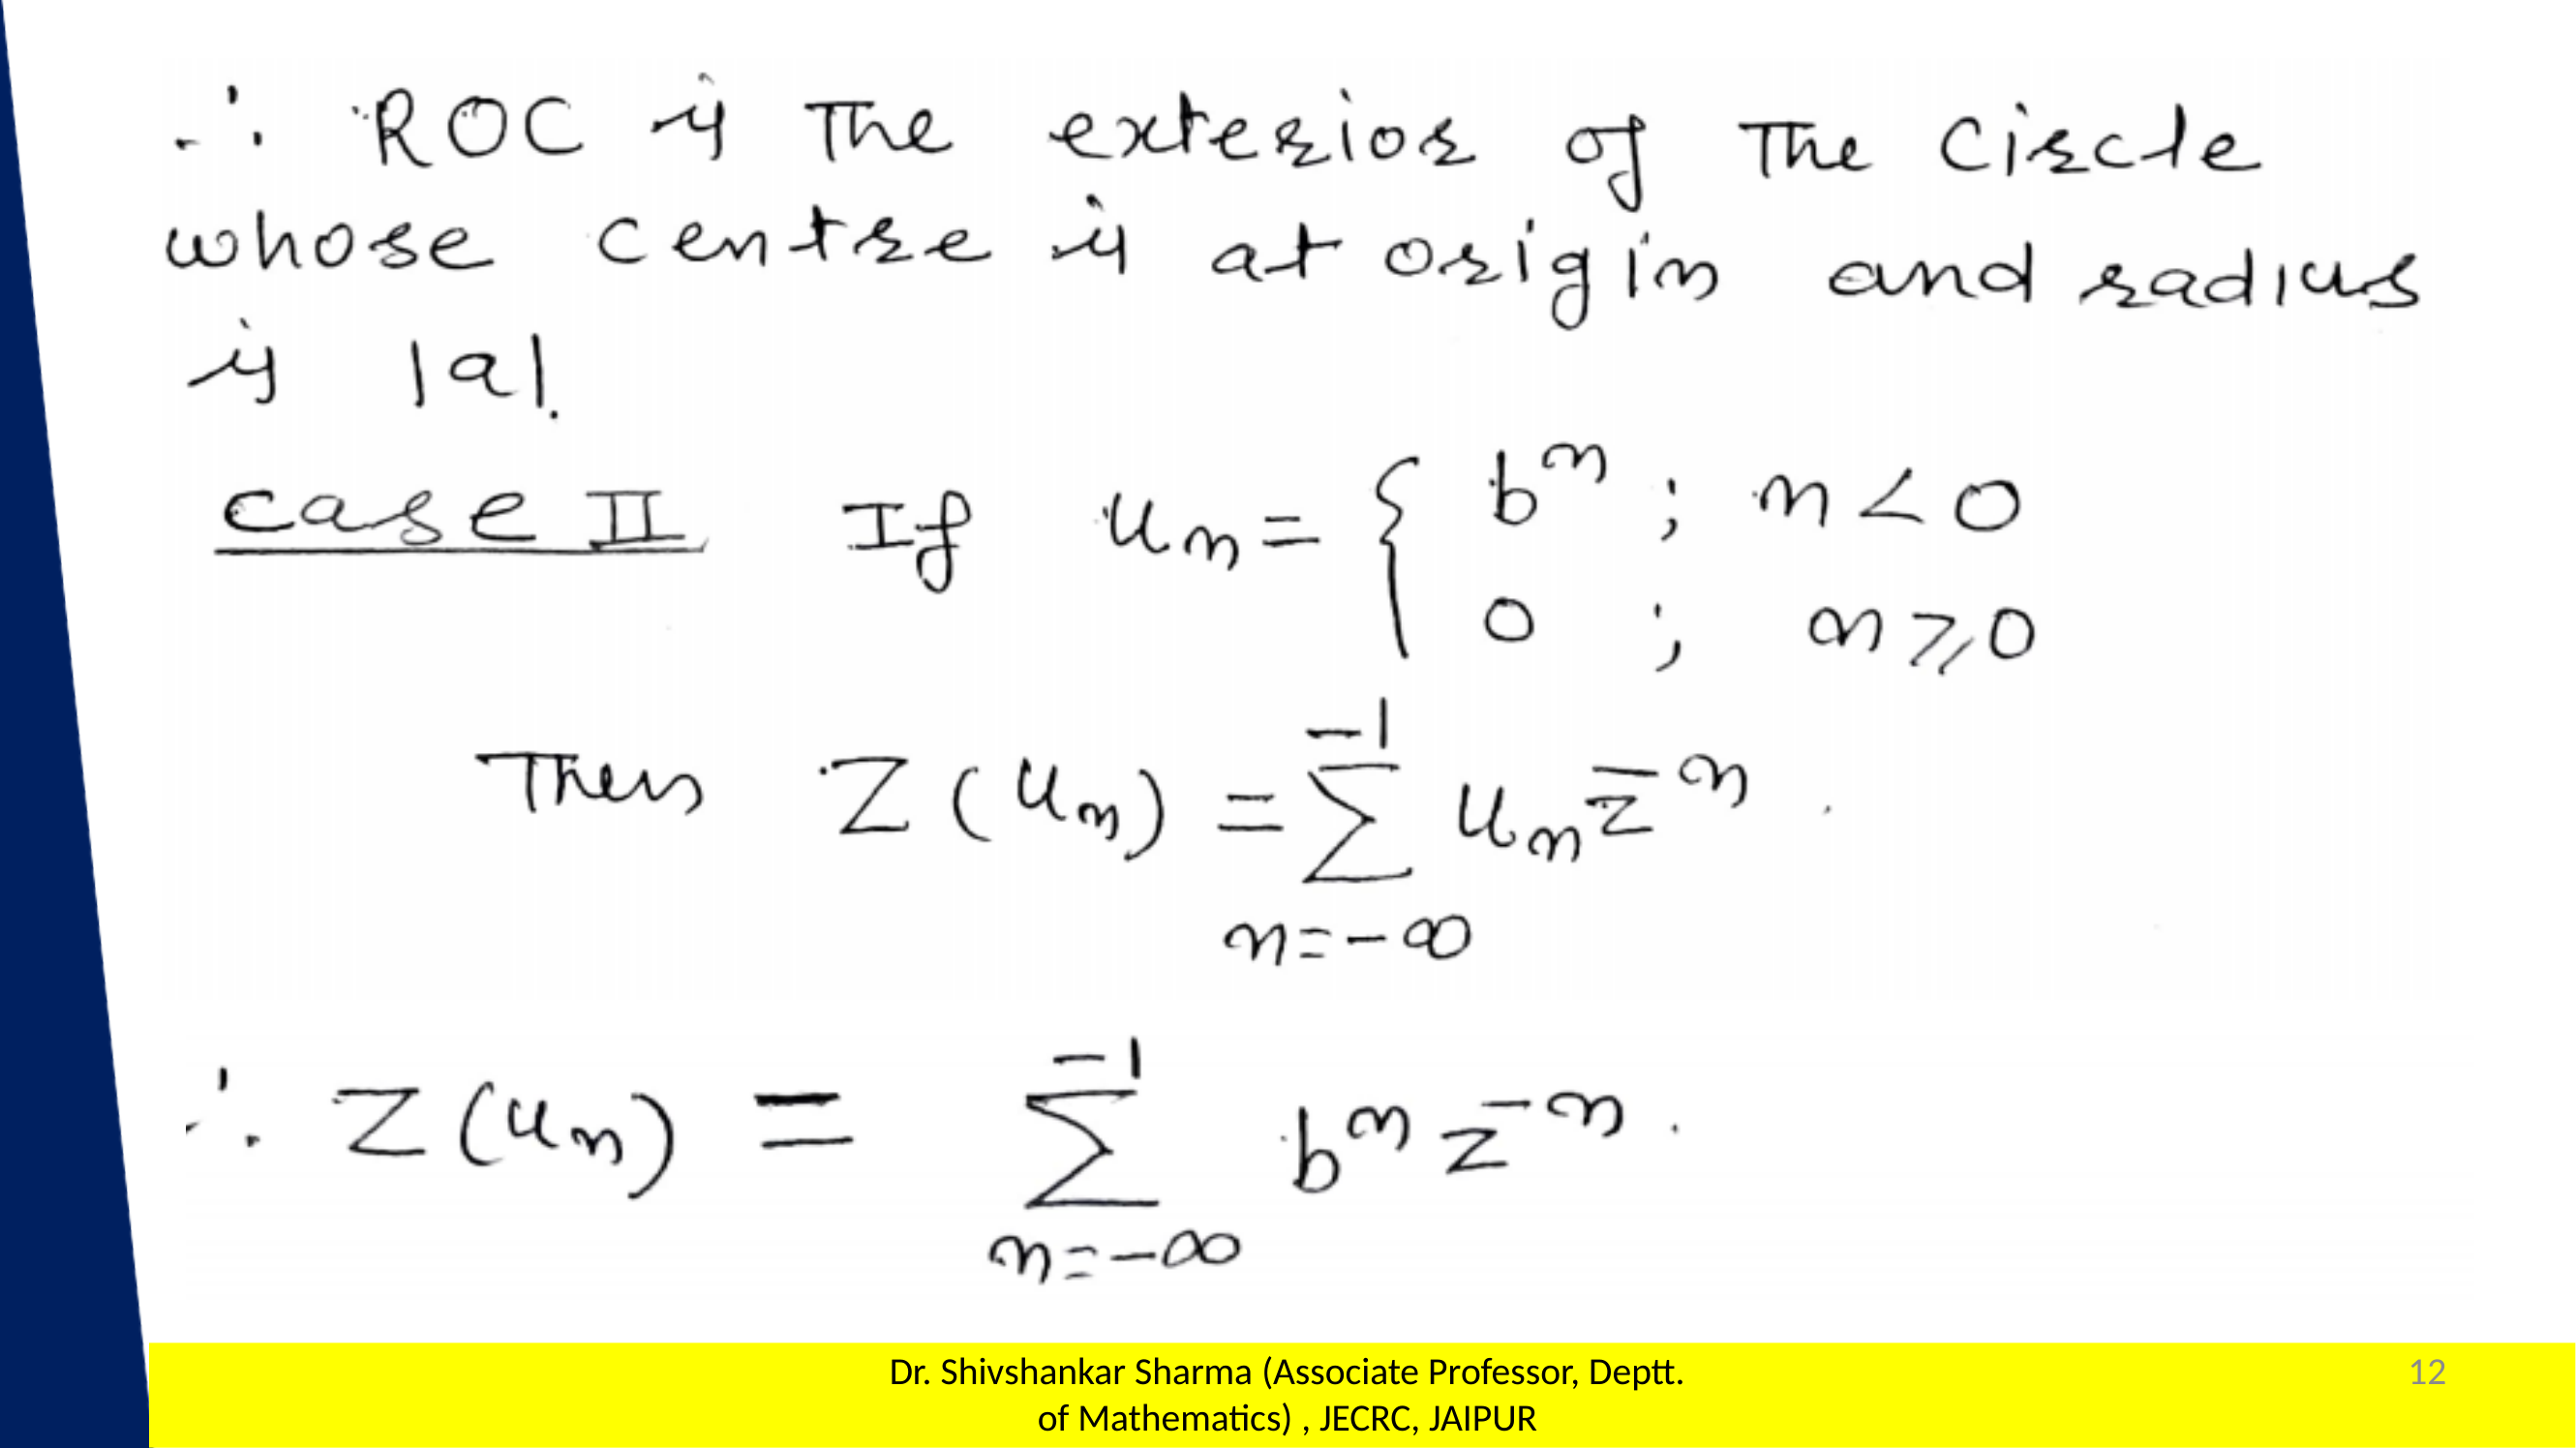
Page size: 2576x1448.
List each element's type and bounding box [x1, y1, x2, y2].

picture [162, 58, 2450, 1001]
picture [186, 1026, 2474, 1306]
text_box [0, 0, 2576, 1448]
